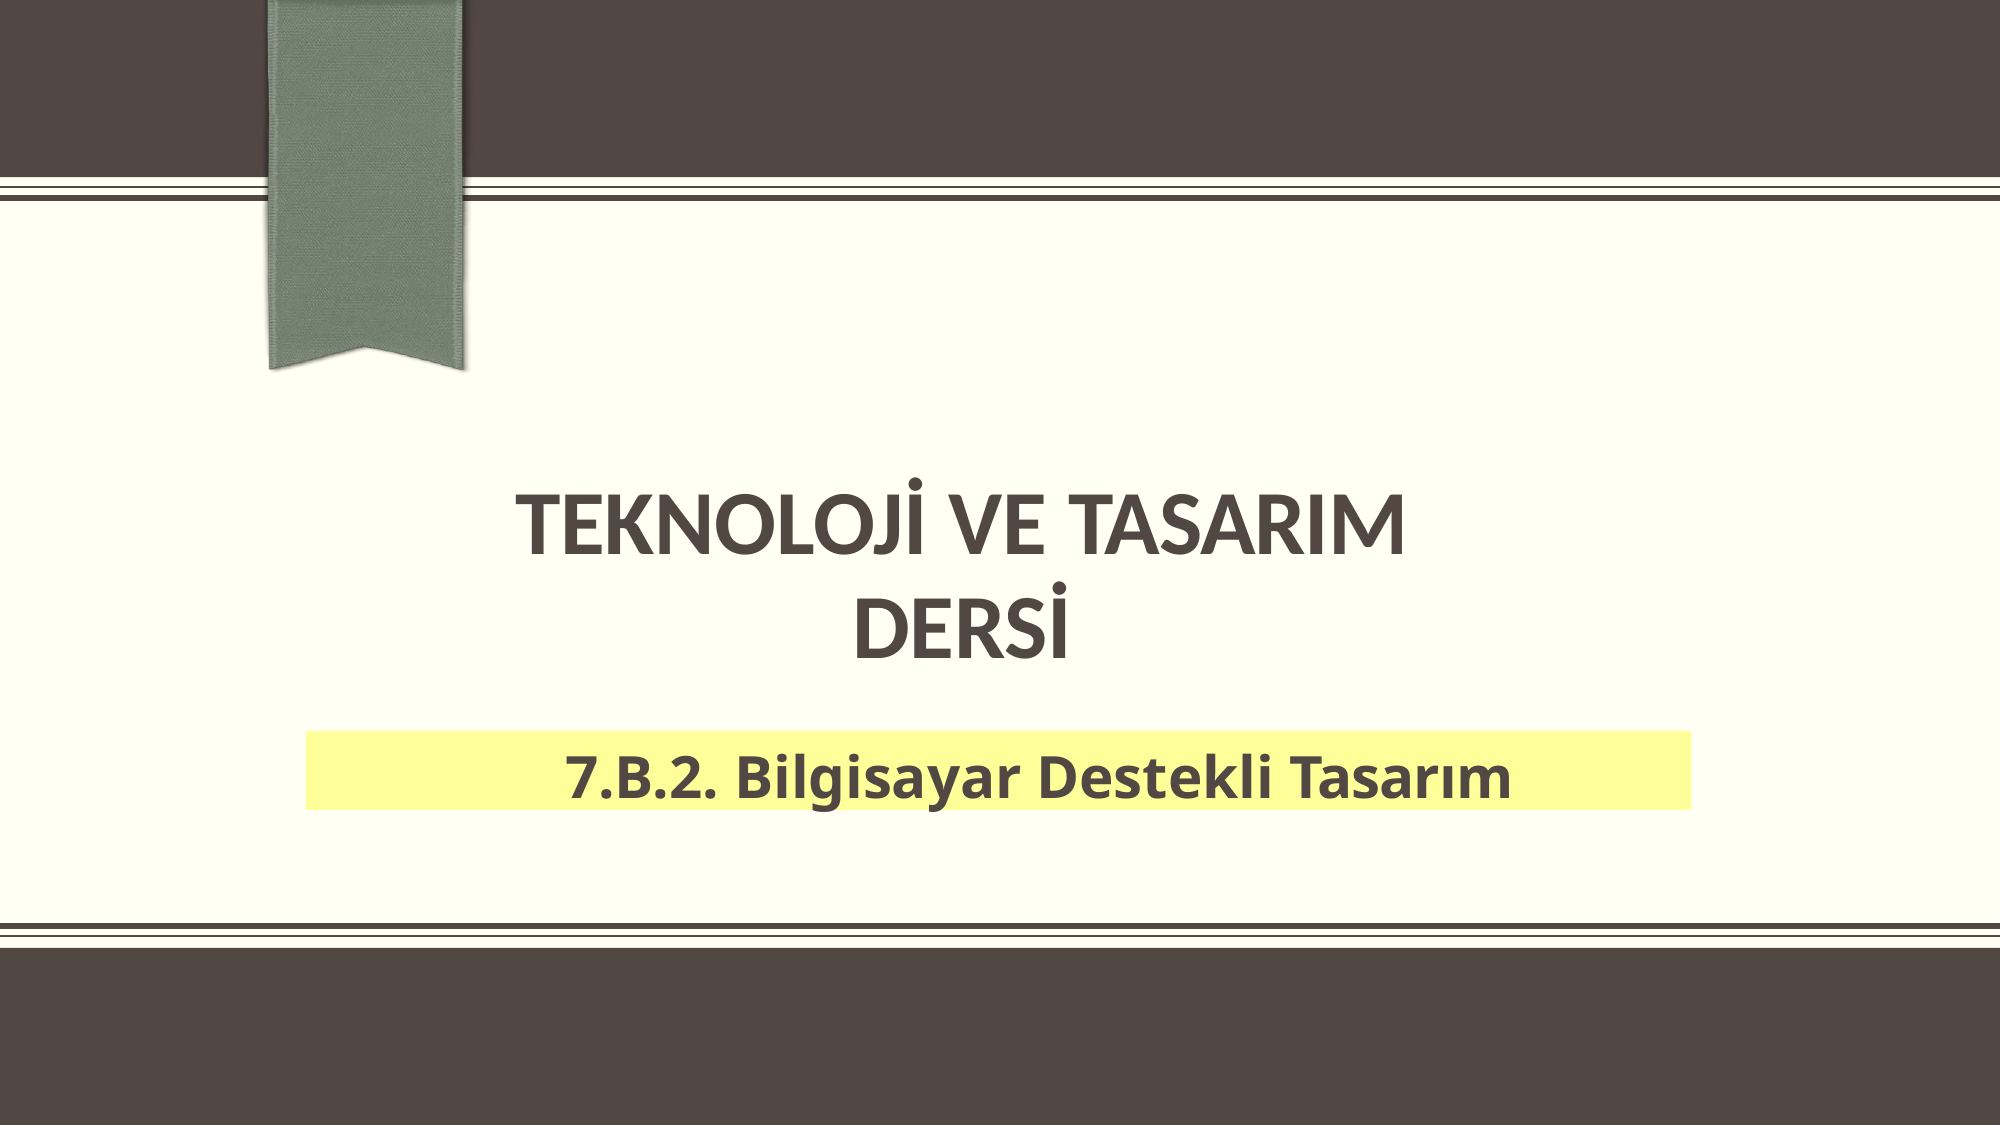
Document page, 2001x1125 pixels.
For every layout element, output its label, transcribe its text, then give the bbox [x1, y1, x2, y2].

text_box [0, 0, 217, 178]
text_box [0, 937, 2000, 947]
text_box [0, 178, 217, 187]
text_box [0, 927, 2000, 936]
text_box [505, 188, 2000, 197]
text_box [217, 0, 505, 376]
text_box [0, 188, 217, 197]
text_box [0, 947, 2000, 1125]
text_box TEKNOLOJİ VE TASARIM DERSİ [507, 466, 1417, 678]
text_box [0, 198, 2000, 926]
text_box 7.B.2. Bilgisayar Destekli Tasarım [305, 731, 1692, 810]
text_box [505, 0, 2000, 178]
text_box [505, 178, 2000, 187]
